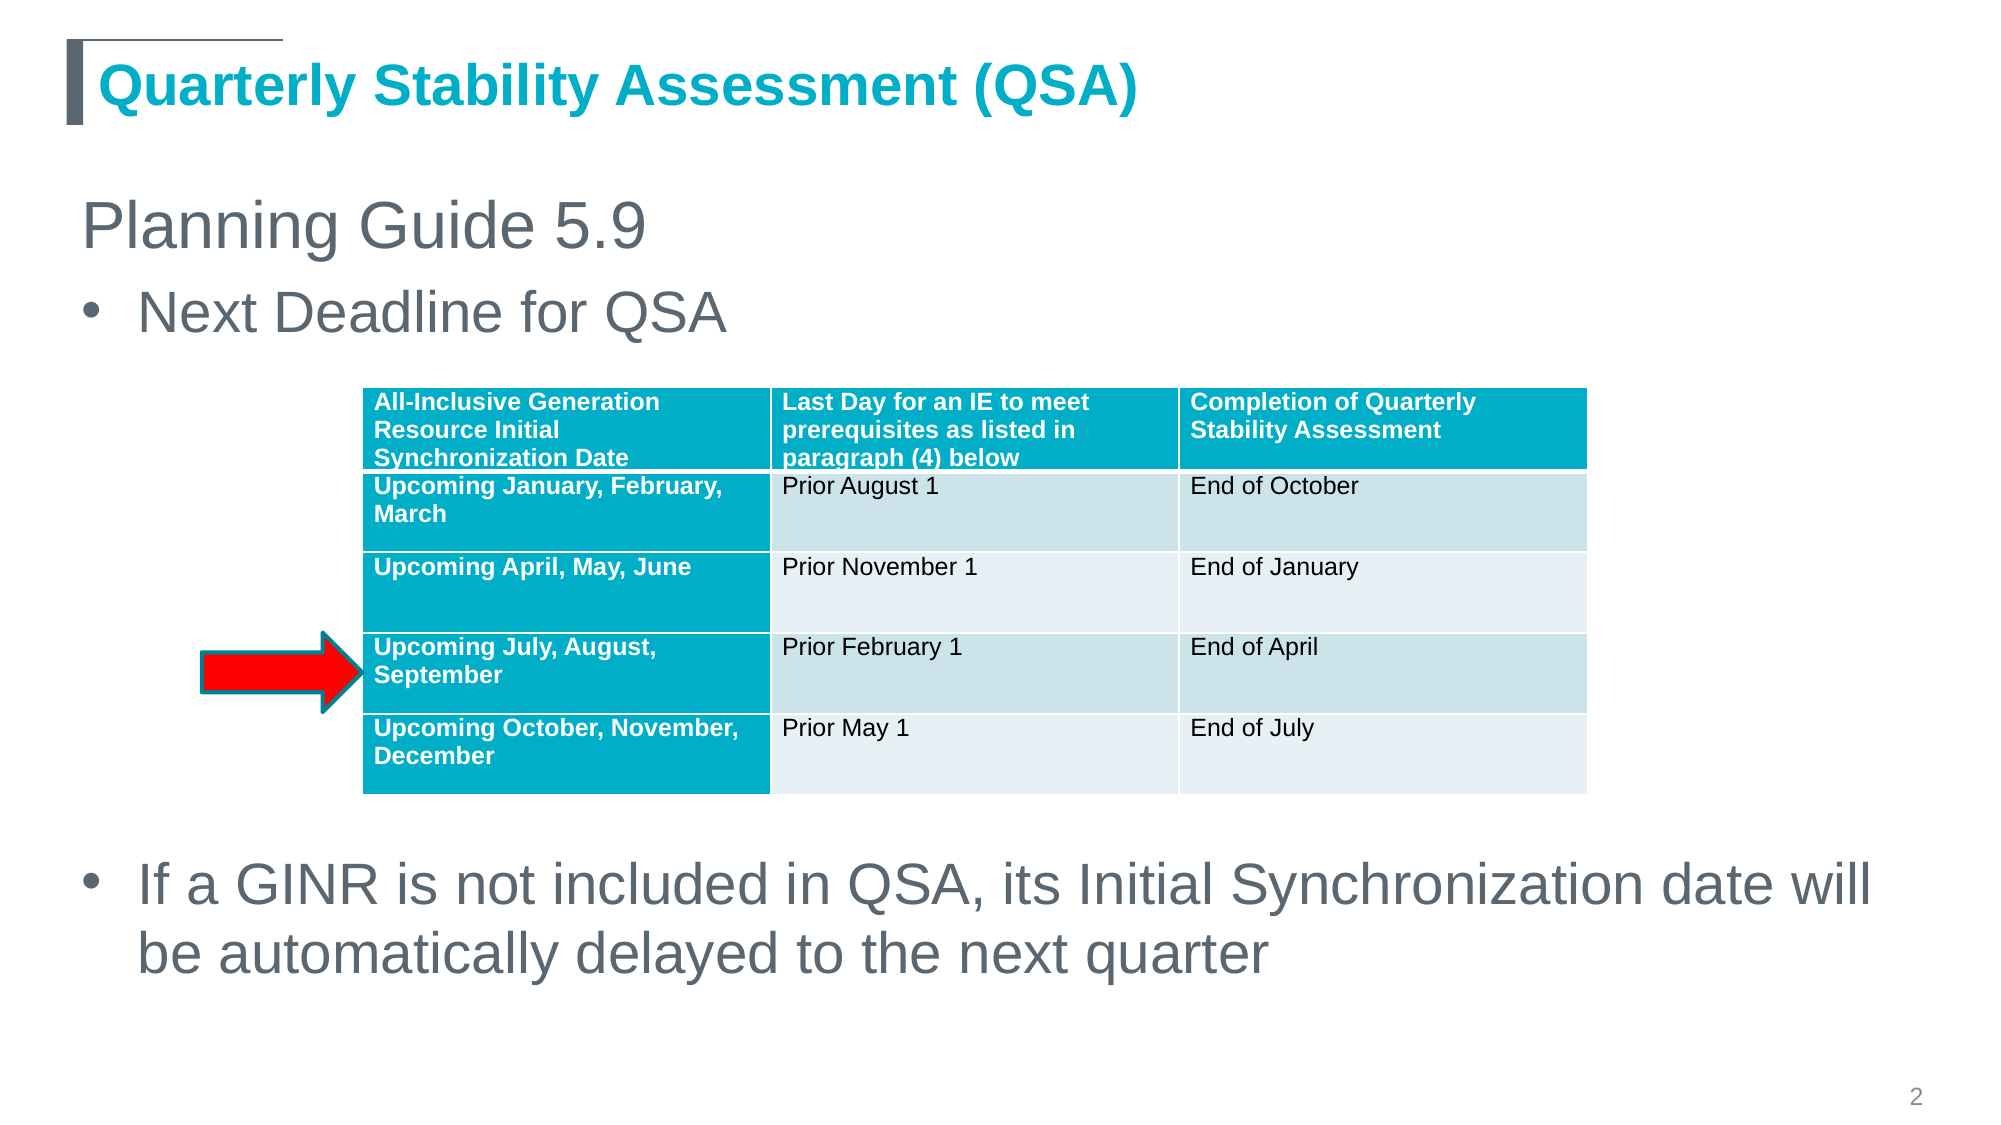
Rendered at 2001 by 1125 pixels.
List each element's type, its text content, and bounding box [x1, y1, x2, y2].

table_header Last Day for an IE to meet prerequisites as listed in paragraph (4) below [772, 388, 1178, 469]
table_cell End of October [1180, 474, 1587, 551]
table_cell Prior May 1 [772, 715, 1178, 794]
table_cell End of April [1180, 634, 1587, 713]
table_cell Upcoming July, August, September [363, 634, 770, 713]
table_cell End of July [1180, 715, 1587, 794]
table_cell Upcoming April, May, June [363, 553, 770, 632]
title Quarterly Stability Assessment (QSA) [83, 39, 1934, 134]
table_header All-Inclusive Generation Resource Initial Synchronization Date [363, 388, 770, 469]
text_box [199, 630, 365, 715]
table_cell Prior November 1 [772, 553, 1178, 632]
table_cell Upcoming October, November, December [363, 715, 770, 794]
table_cell Prior August 1 [772, 474, 1178, 551]
table_cell Upcoming January, February, March [363, 474, 770, 551]
slide_number 2 [1850, 1070, 1984, 1120]
table_cell Prior February 1 [772, 634, 1178, 713]
table_cell End of January [1180, 553, 1587, 632]
table_header Completion of Quarterly Stability Assessment [1180, 388, 1587, 469]
list Planning Guide 5.9 Next Deadline for QSA If a GINR is not included in QSA, its Initial Synchronization date will be automatically delayed to the next quarter [66, 174, 1934, 1088]
